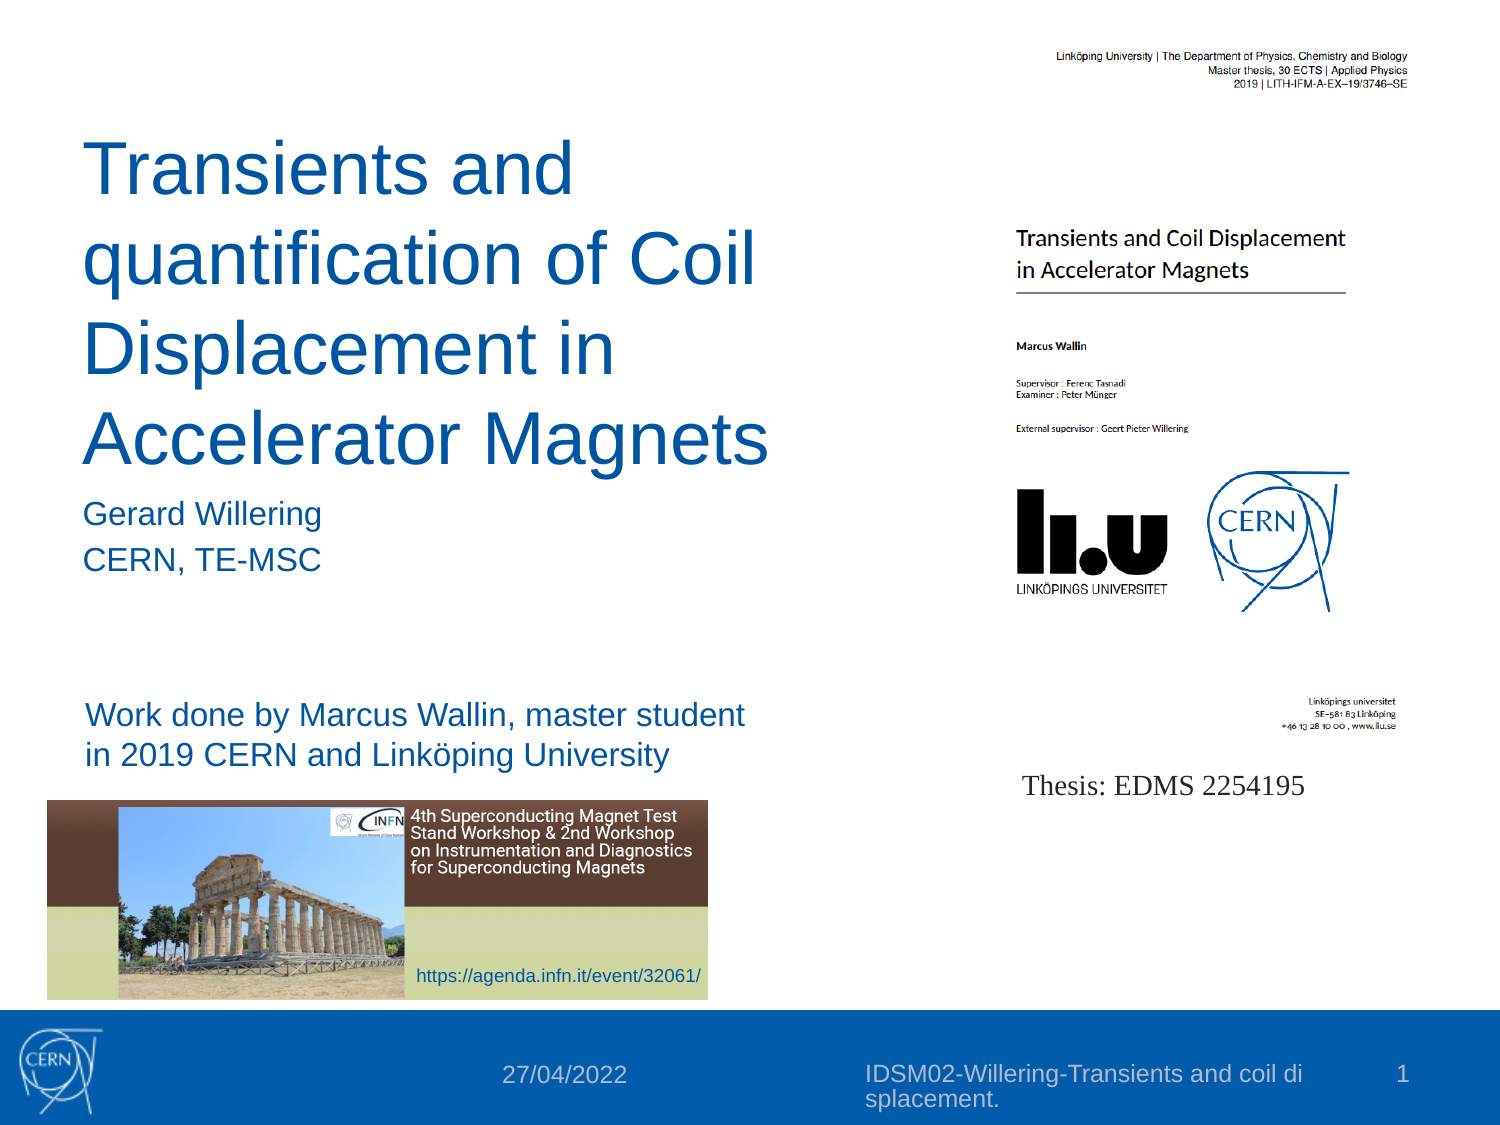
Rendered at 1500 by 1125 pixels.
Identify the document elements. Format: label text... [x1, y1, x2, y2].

list Gerard Willering CERN, TE-MSC [75, 509, 752, 579]
footer IDSM02-Willering-Transients and coil displacement. [850, 1042, 1326, 1103]
text_box Thesis: EDMS 2254195 [1007, 762, 1453, 809]
text_box Work done by Marcus Wallin, master student in 2019 CERN and Linköping University [77, 530, 755, 773]
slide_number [487, 1043, 838, 1104]
picture [923, 22, 1450, 752]
title Transients and quantification of Coil Displacement in Accelerator Magnets [75, 125, 883, 474]
picture [47, 799, 708, 1000]
slide_number 1 [1342, 1042, 1425, 1103]
